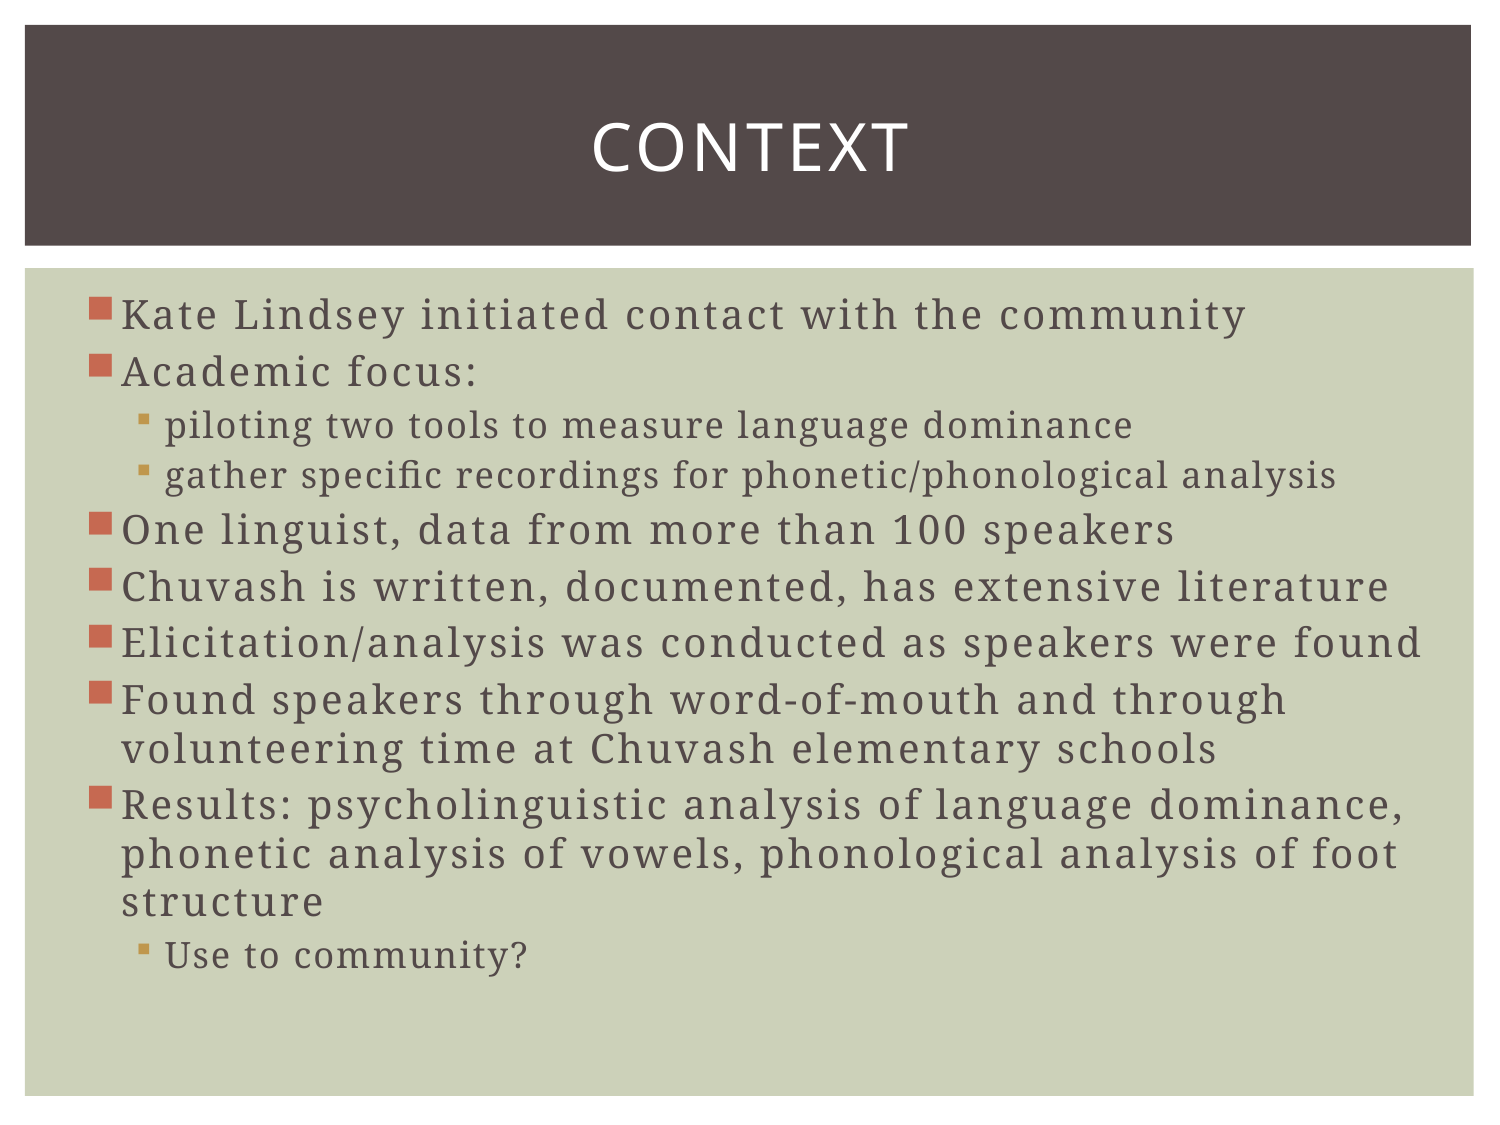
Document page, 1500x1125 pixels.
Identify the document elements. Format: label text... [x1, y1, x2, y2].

list Kate Lindsey initiated contact with the community Academic focus: piloting two tools to measure language dominance gather specific recordings for phonetic/phonological analysis One linguist, data from more than 100 speakers Chuvash is written, documented, has extensive literature Elicitation/analysis was conducted as speakers were found Found speakers through word-of-mouth and through volunteering time at Chuvash elementary schools Results: psycholinguistic analysis of language dominance, phonetic analysis of vowels, phonological analysis of foot structure Use to community? [62, 281, 1442, 1039]
title Context [62, 58, 1438, 232]
